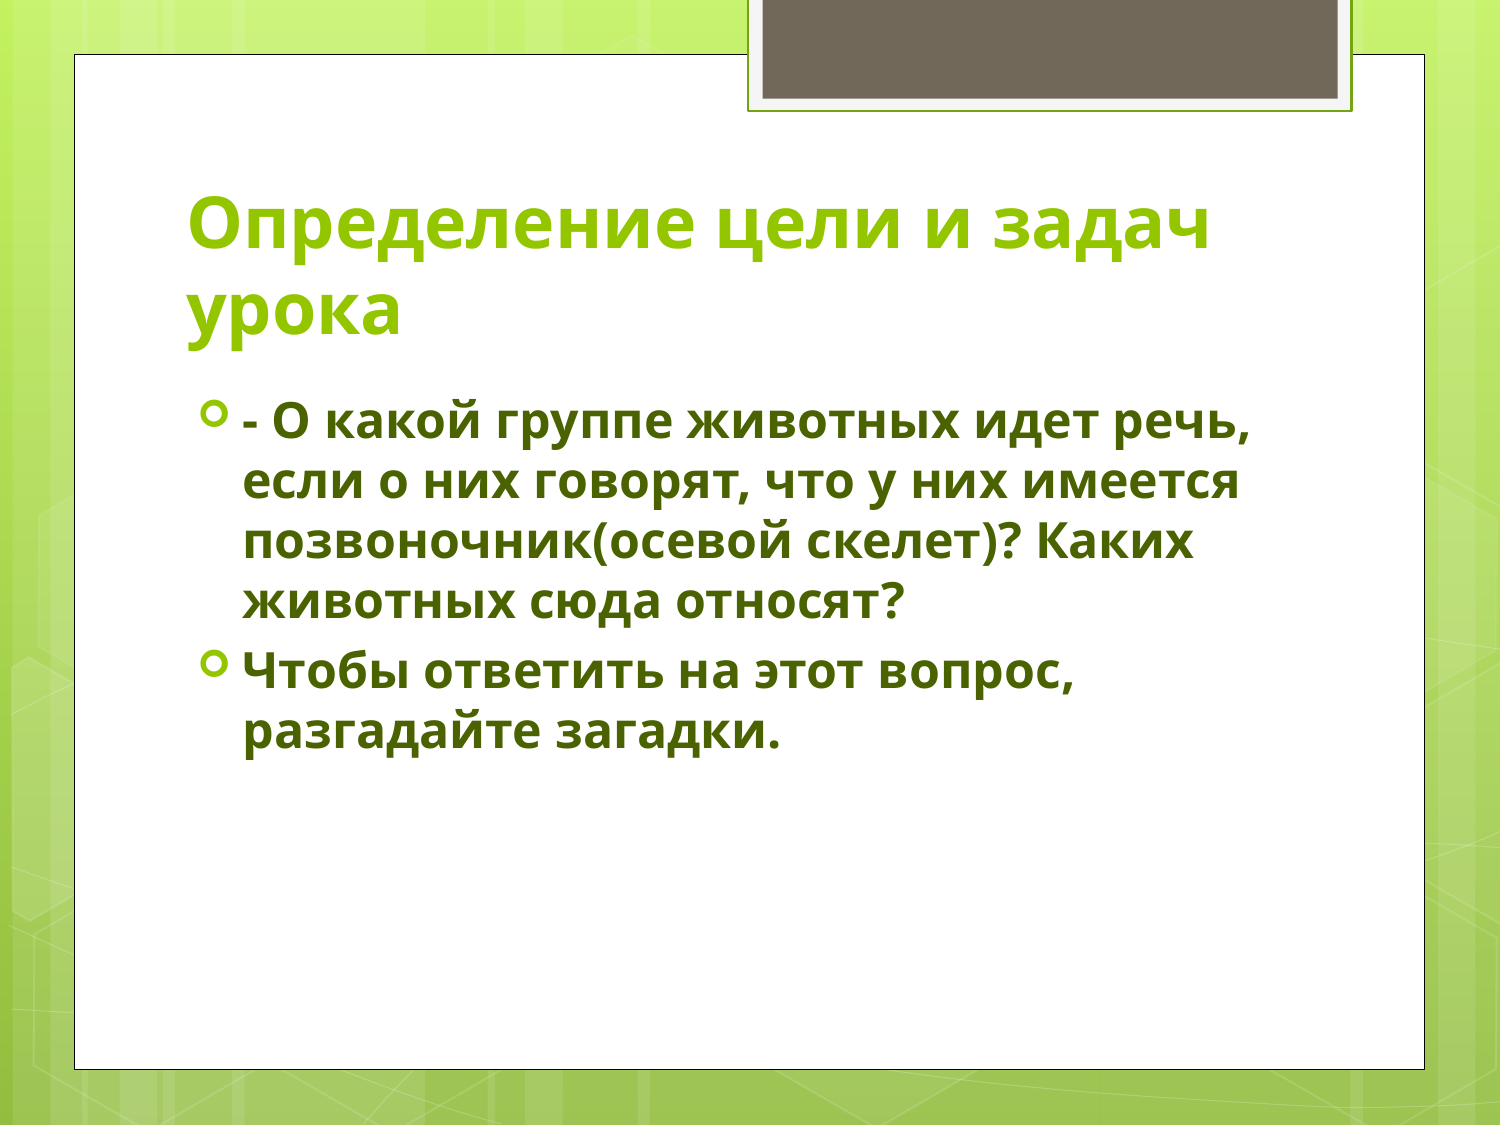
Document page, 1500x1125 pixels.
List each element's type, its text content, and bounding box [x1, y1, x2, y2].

list - О какой группе животных идет речь, если о них говорят, что у них имеется позвоночник(осевой скелет)? Каких животных сюда относят? Чтобы ответить на этот вопрос, разгадайте загадки. [171, 381, 1283, 957]
title Определение цели и задач урока [171, 168, 1324, 357]
